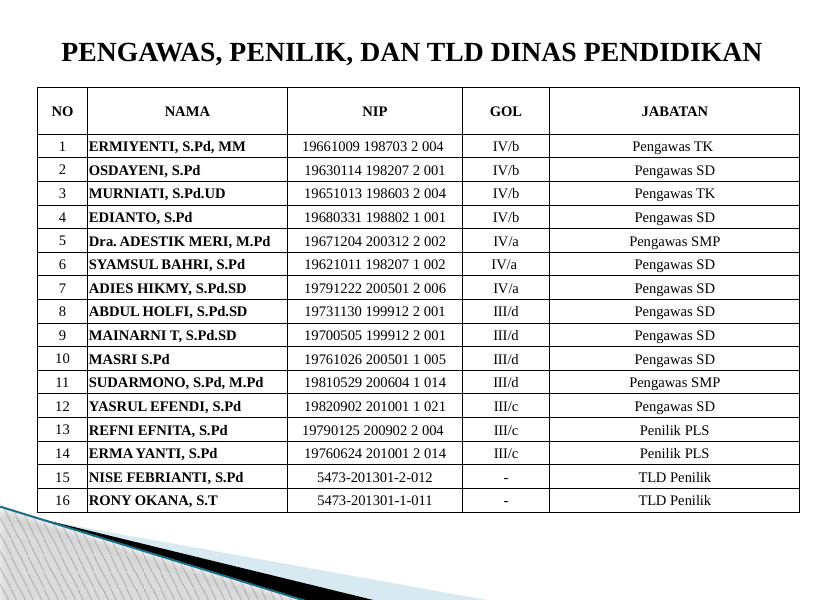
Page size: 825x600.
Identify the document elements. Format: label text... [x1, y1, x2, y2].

table_cell 16 [38, 489, 87, 512]
table_cell Penilik PLS [550, 442, 799, 464]
table_cell TLD Penilik [550, 489, 799, 512]
table_cell Pengawas SD [550, 347, 799, 370]
table_header GOL [463, 88, 549, 134]
table_cell 2 [38, 158, 87, 181]
table_header NAMA [88, 88, 287, 134]
table_cell 19820902 201001 1 021 [288, 394, 462, 417]
table_cell III/d [463, 347, 549, 370]
table_cell 19661009 198703 2 004 [288, 135, 462, 157]
table_header NIP [288, 88, 462, 134]
table_cell Pengawas SD [550, 276, 799, 299]
table_cell Pengawas SMP [550, 229, 799, 252]
table_cell Pengawas TK [550, 182, 799, 205]
table_cell III/c [463, 442, 549, 464]
table_cell 6 [38, 253, 87, 275]
table_header JABATAN [550, 88, 799, 134]
table_cell 12 [38, 394, 87, 417]
table_cell OSDAYENI, S.Pd [88, 158, 287, 181]
table_cell 19680331 198802 1 001 [288, 206, 462, 228]
table_cell 19790125 200902 2 004 [288, 418, 462, 441]
table_cell MASRI S.Pd [88, 347, 287, 370]
table_cell EDIANTO, S.Pd [88, 206, 287, 228]
table_cell 19791222 200501 2 006 [288, 276, 462, 299]
table_cell III/d [463, 371, 549, 393]
table_cell REFNI EFNITA, S.Pd [88, 418, 287, 441]
table_cell RONY OKANA, S.T [88, 489, 287, 512]
table_cell 19671204 200312 2 002 [288, 229, 462, 252]
table_cell SUDARMONO, S.Pd, M.Pd [88, 371, 287, 393]
table_cell 8 [38, 300, 87, 323]
table_cell MURNIATI, S.Pd.UD [88, 182, 287, 205]
table_cell 19761026 200501 1 005 [288, 347, 462, 370]
table_cell Pengawas SD [550, 394, 799, 417]
table_cell 3 [0, 510, 295, 600]
table_cell 13 [38, 418, 87, 441]
table_cell III/c [463, 394, 549, 417]
table_cell IV/b [463, 135, 549, 157]
table_cell III/c [463, 418, 549, 441]
table_cell 10 [38, 347, 87, 370]
table_cell Pengawas SMP [550, 371, 799, 393]
table_cell Pengawas SD [550, 300, 799, 323]
table_cell ADIES HIKMY, S.Pd.SD [88, 276, 287, 299]
table_cell ERMA YANTI, S.Pd [88, 442, 287, 464]
table_cell Pengawas SD [550, 253, 799, 275]
table_cell IV/a [463, 229, 549, 252]
table_cell 19621011 198207 1 002 [288, 253, 462, 275]
table_cell YASRUL EFENDI, S.Pd [88, 394, 287, 417]
table_cell IV/a [463, 276, 549, 299]
table_cell 19651013 198603 2 004 [288, 182, 462, 205]
table_cell III/d [463, 324, 549, 346]
table_cell MAINARNI T, S.Pd.SD [88, 324, 287, 346]
table_cell Pengawas TK [550, 135, 799, 157]
table_cell 19760624 201001 2 014 [288, 442, 462, 464]
table_cell Penilik PLS [550, 418, 799, 441]
table_cell IV/b [463, 182, 549, 205]
table_cell 14 [38, 442, 87, 464]
table_cell Pengawas SD [550, 158, 799, 181]
table_cell Pengawas SD [550, 206, 799, 228]
table_cell 3 [38, 182, 87, 205]
table_cell 19731130 199912 2 001 [288, 300, 462, 323]
table_cell 7 [38, 276, 87, 299]
table_cell ERMIYENTI, S.Pd, MM [88, 135, 287, 157]
table_cell - [463, 465, 549, 488]
table_cell 19810529 200604 1 014 [288, 371, 462, 393]
table_cell ABDUL HOLFI, S.Pd.SD [88, 300, 287, 323]
table_cell 19630114 198207 2 001 [288, 158, 462, 181]
table_cell IV/b [463, 206, 549, 228]
table_cell 5 [38, 229, 87, 252]
table_cell - [463, 489, 549, 512]
table_cell IV/a [463, 253, 549, 275]
table_cell 4 [38, 206, 87, 228]
table_cell 11 [38, 371, 87, 393]
table_header NO [38, 88, 87, 134]
table_cell 19700505 199912 2 001 [288, 324, 462, 346]
table_cell Pengawas SD [550, 324, 799, 346]
table_cell III/d [463, 300, 549, 323]
table_cell 9 [38, 324, 87, 346]
table_cell 1 [38, 135, 87, 157]
table_cell TLD Penilik [550, 465, 799, 488]
table_cell Dra. ADESTIK MERI, M.Pd [88, 229, 287, 252]
table_cell SYAMSUL BAHRI, S.Pd [88, 253, 287, 275]
table_cell 15 [38, 465, 87, 488]
table_cell NISE FEBRIANTI, S.Pd [88, 465, 287, 488]
table_cell IV/b [463, 158, 549, 181]
table_cell 5473-201301-1-011 [288, 489, 462, 512]
title PENGAWAS, PENILIK, DAN TLD DINAS PENDIDIKAN [37, 24, 787, 75]
table_cell 5473-201301-2-012 [288, 465, 462, 488]
